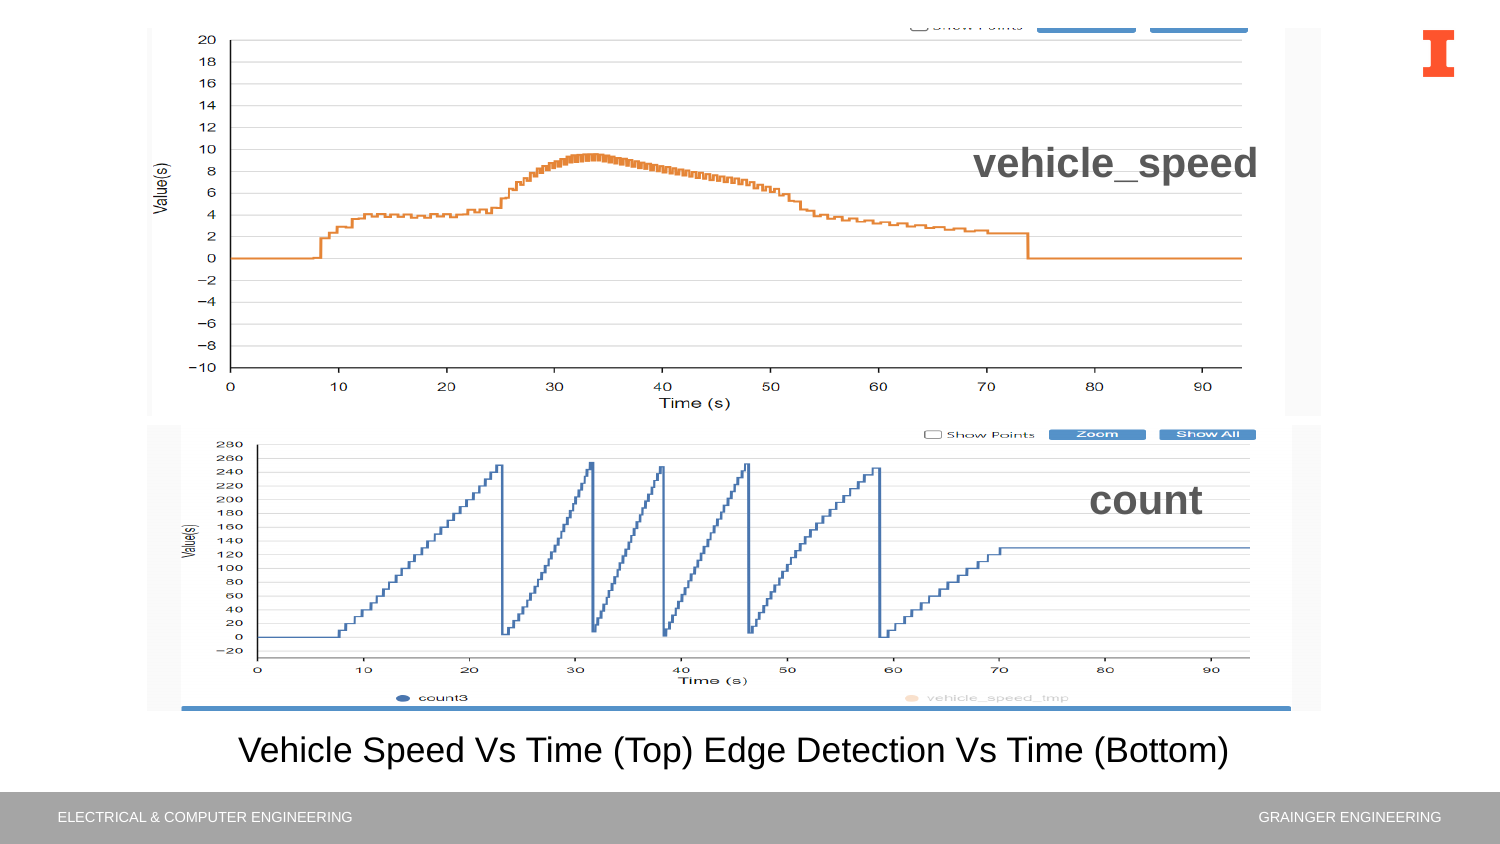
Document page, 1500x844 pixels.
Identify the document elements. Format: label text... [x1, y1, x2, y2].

picture [1421, 28, 1456, 79]
text_box GRAINGER ENGINEERING [1148, 802, 1453, 832]
picture [147, 28, 1321, 416]
picture [147, 425, 1321, 711]
text_box [0, 792, 1500, 844]
text_box ELECTRICAL & COMPUTER ENGINEERING [46, 802, 1030, 832]
text_box Vehicle Speed Vs Time (Top) Edge Detection Vs Time (Bottom) [46, 721, 1422, 839]
